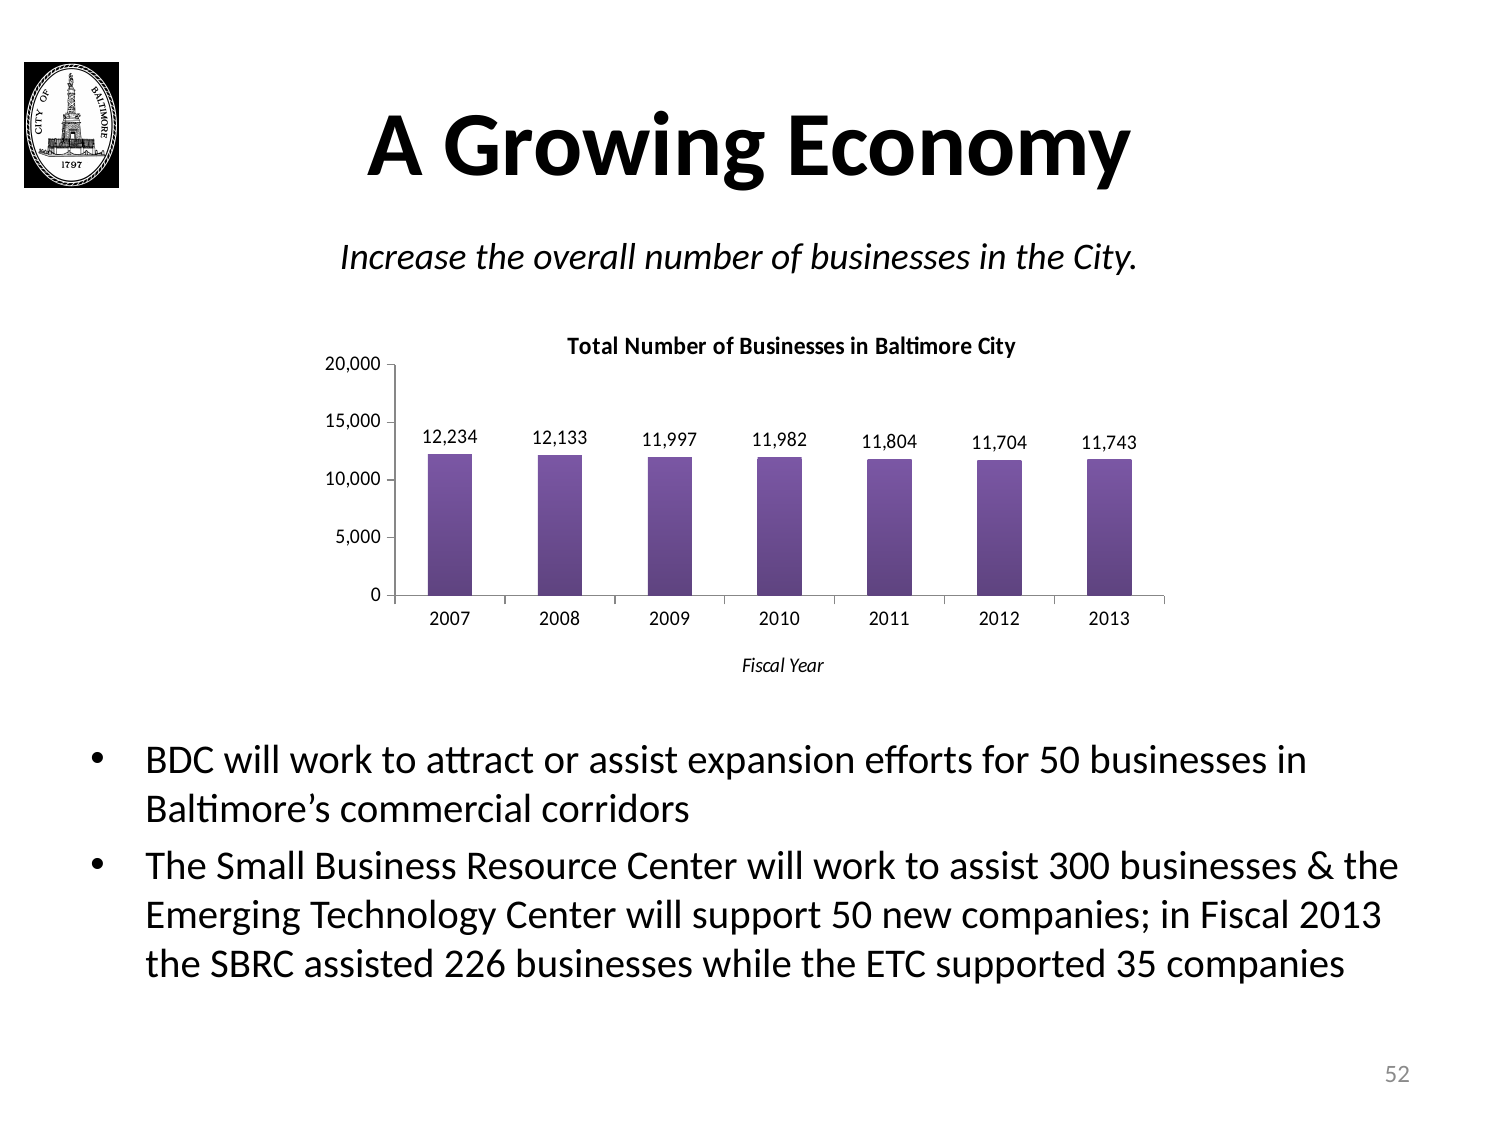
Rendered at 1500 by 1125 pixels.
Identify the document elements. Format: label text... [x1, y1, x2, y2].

title A Growing Economy [75, 45, 1425, 224]
list BDC will work to attract or assist expansion efforts for 50 businesses in Baltimore’s commercial corridors The Small Business Resource Center will work to assist 300 businesses & the Emerging Technology Center will support 50 new companies; in Fiscal 2013 the SBRC assisted 226 businesses while the ETC supported 35 companies [75, 725, 1429, 1043]
picture [24, 62, 119, 188]
text_box Increase the overall number of businesses in the City. [0, 224, 1488, 285]
chart [324, 312, 1180, 693]
slide_number 52 [1074, 1043, 1425, 1103]
